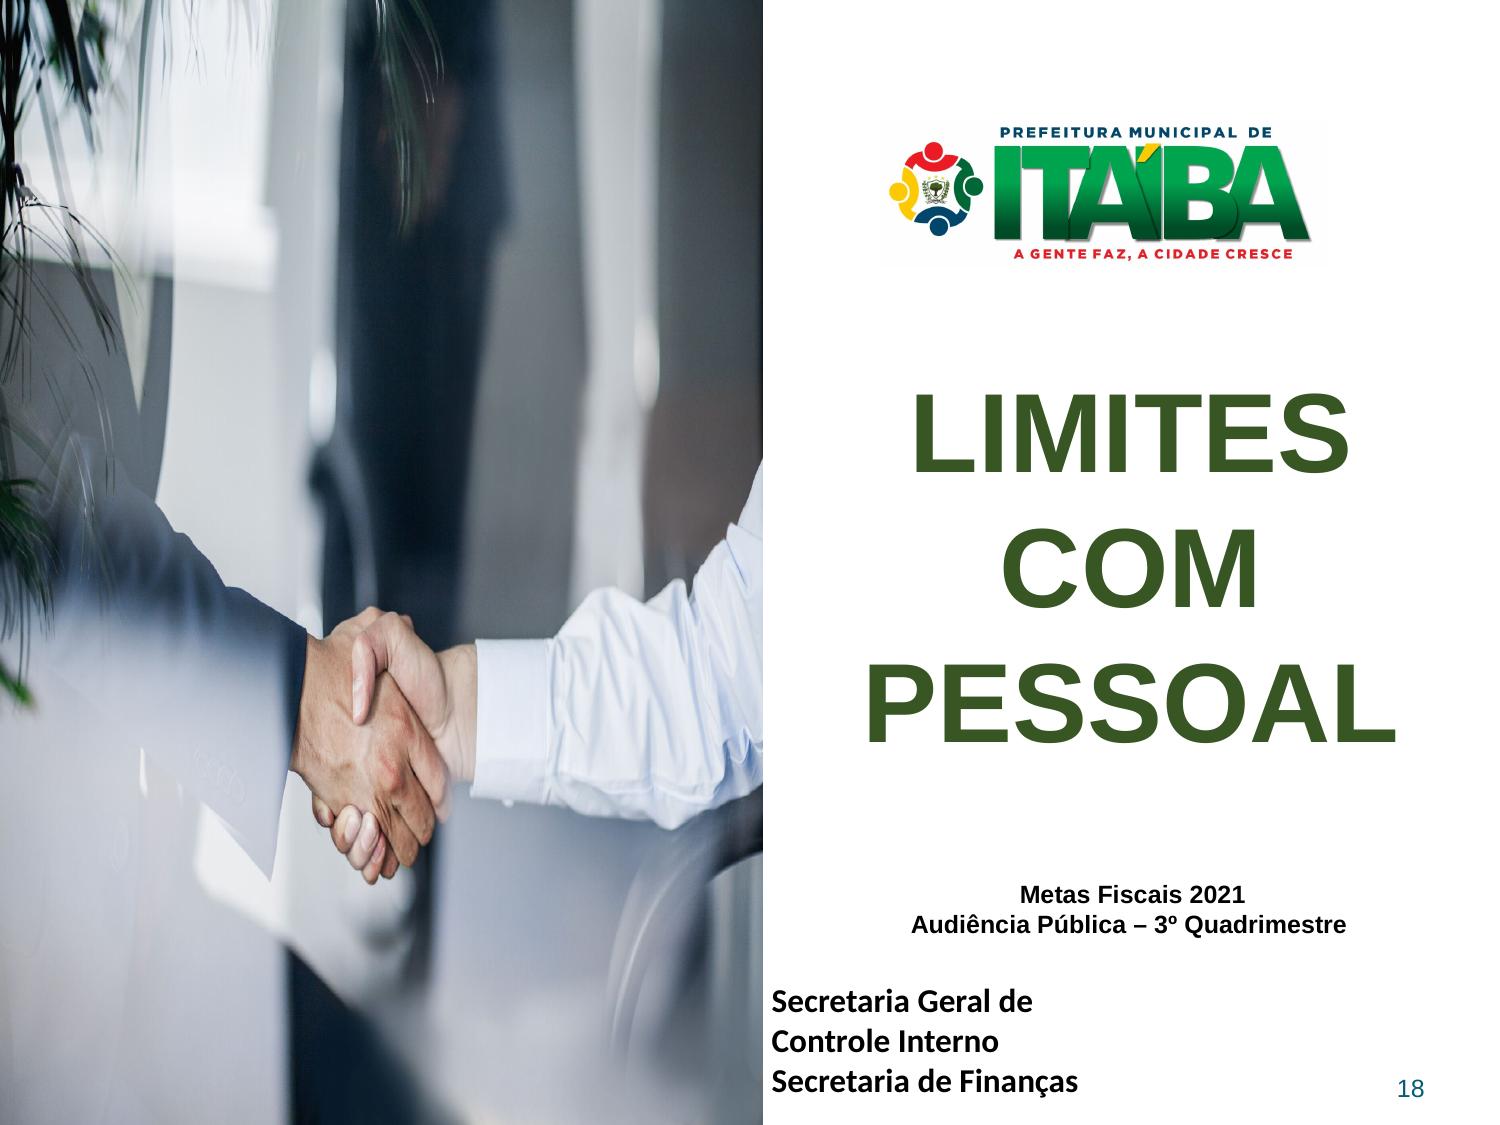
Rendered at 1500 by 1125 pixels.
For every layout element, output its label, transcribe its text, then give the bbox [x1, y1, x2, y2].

text_box LIMITES COM PESSOAL [763, 0, 1500, 1125]
text_box Secretaria Geral de Controle Interno Secretaria de Finanças [763, 971, 1173, 1107]
text_box 18 [1299, 1042, 1425, 1103]
text_box Metas Fiscais 2021 Audiência Pública – 3º Quadrimestre [878, 871, 1387, 947]
picture [0, 0, 763, 1125]
picture [878, 121, 1329, 269]
